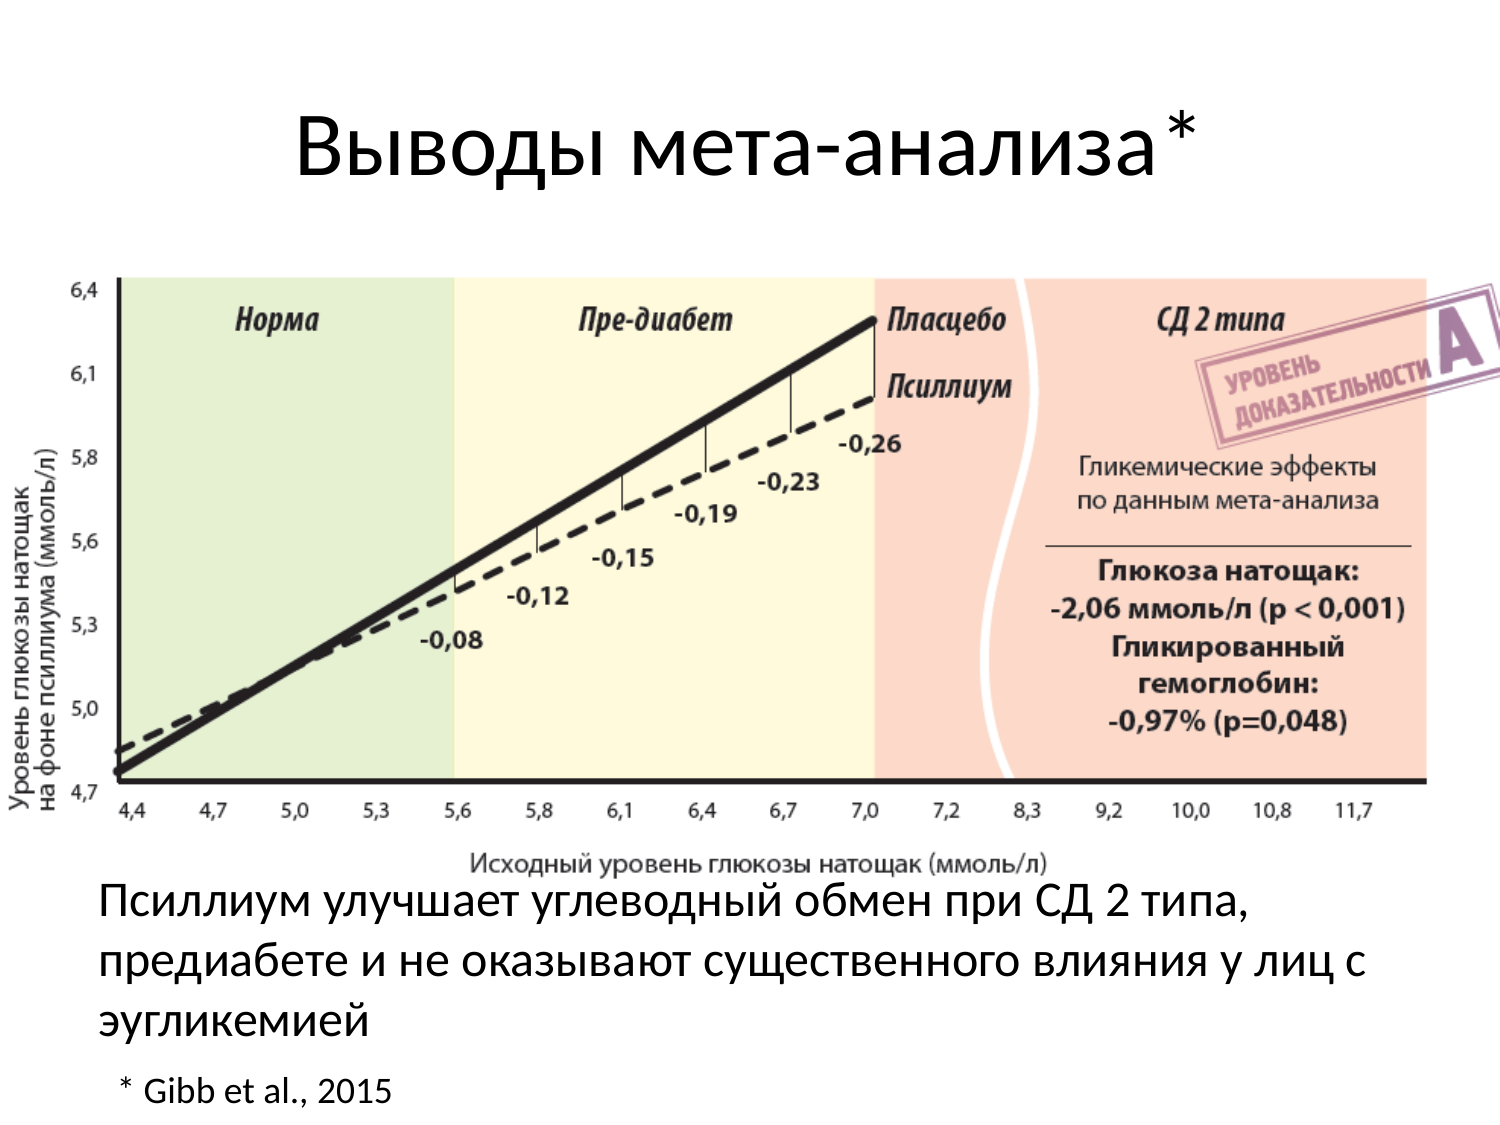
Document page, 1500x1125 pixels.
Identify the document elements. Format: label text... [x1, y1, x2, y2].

list Псиллиум улучшает углеводный обмен при СД 2 типа, предиабете и не оказывают существенного влияния у лиц с эугликемией [83, 890, 1468, 1065]
text_box * Gibb et al., 2015 [101, 1058, 409, 1119]
title Выводы мета-анализа* [75, 45, 1425, 233]
picture [0, 260, 1500, 882]
